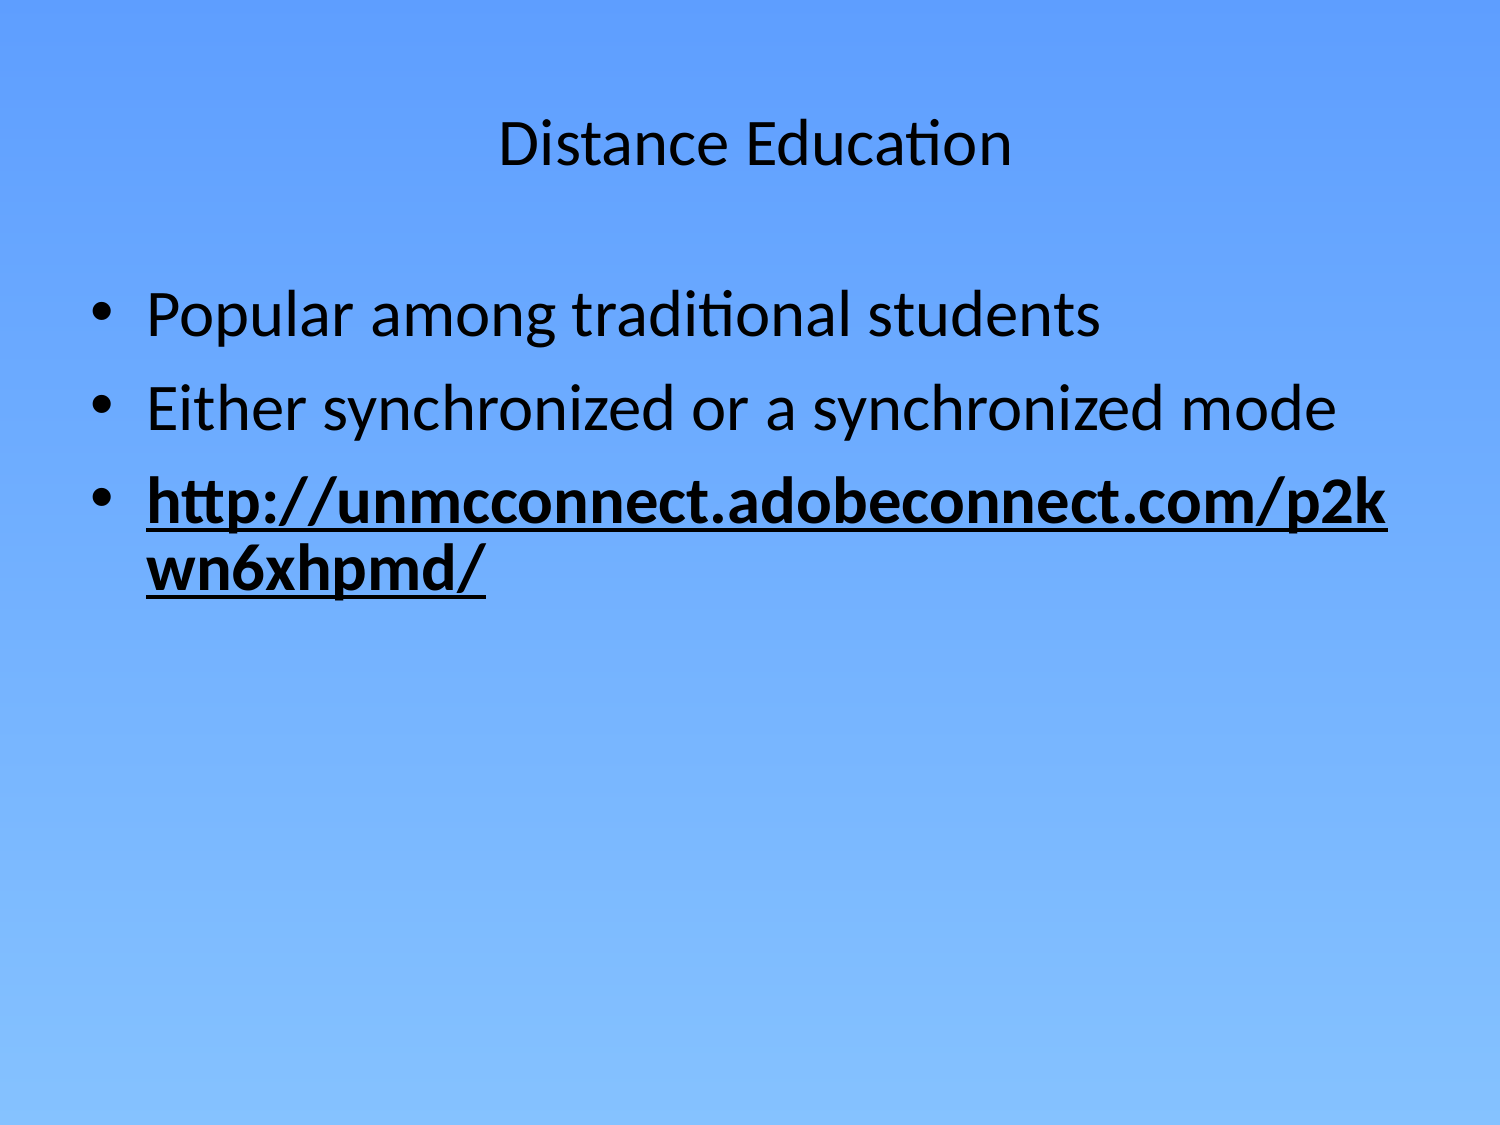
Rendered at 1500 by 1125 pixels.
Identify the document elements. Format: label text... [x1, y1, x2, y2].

list Popular among traditional students Either synchronized or a synchronized mode http://unmcconnect.adobeconnect.com/p2kwn6xhpmd/ [75, 262, 1425, 1005]
title Distance Education [62, 45, 1450, 233]
